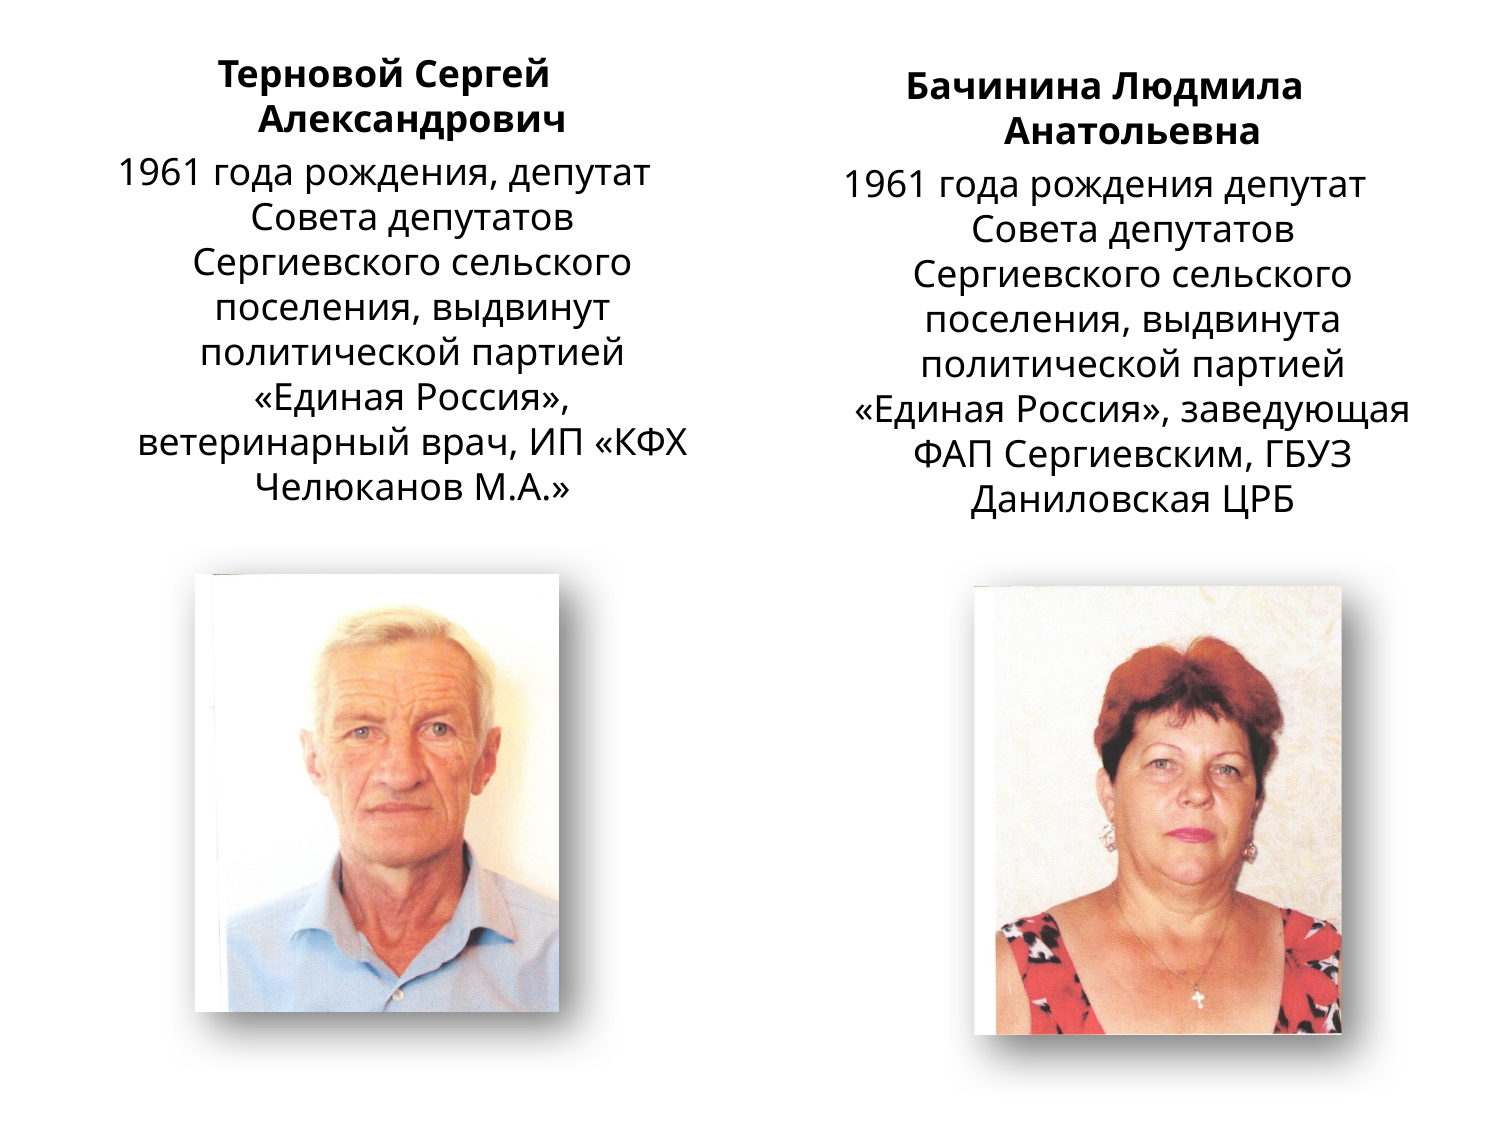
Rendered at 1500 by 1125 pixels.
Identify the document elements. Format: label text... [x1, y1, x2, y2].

list Бачинина Людмила Анатольевна 1961 года рождения депутат Совета депутатов Сергиевского сельского поселения, выдвинута политической партией «Единая Россия», заведующая ФАП Сергиевским, ГБУЗ Даниловская ЦРБ [773, 54, 1437, 797]
picture [194, 574, 560, 1012]
list Терновой Сергей Александрович 1961 года рождения, депутат Совета депутатов Сергиевского сельского поселения, выдвинут политической партией «Единая Россия», ветеринарный врач, ИП «КФХ Челюканов М.А.» [53, 42, 716, 786]
picture [974, 585, 1342, 1036]
